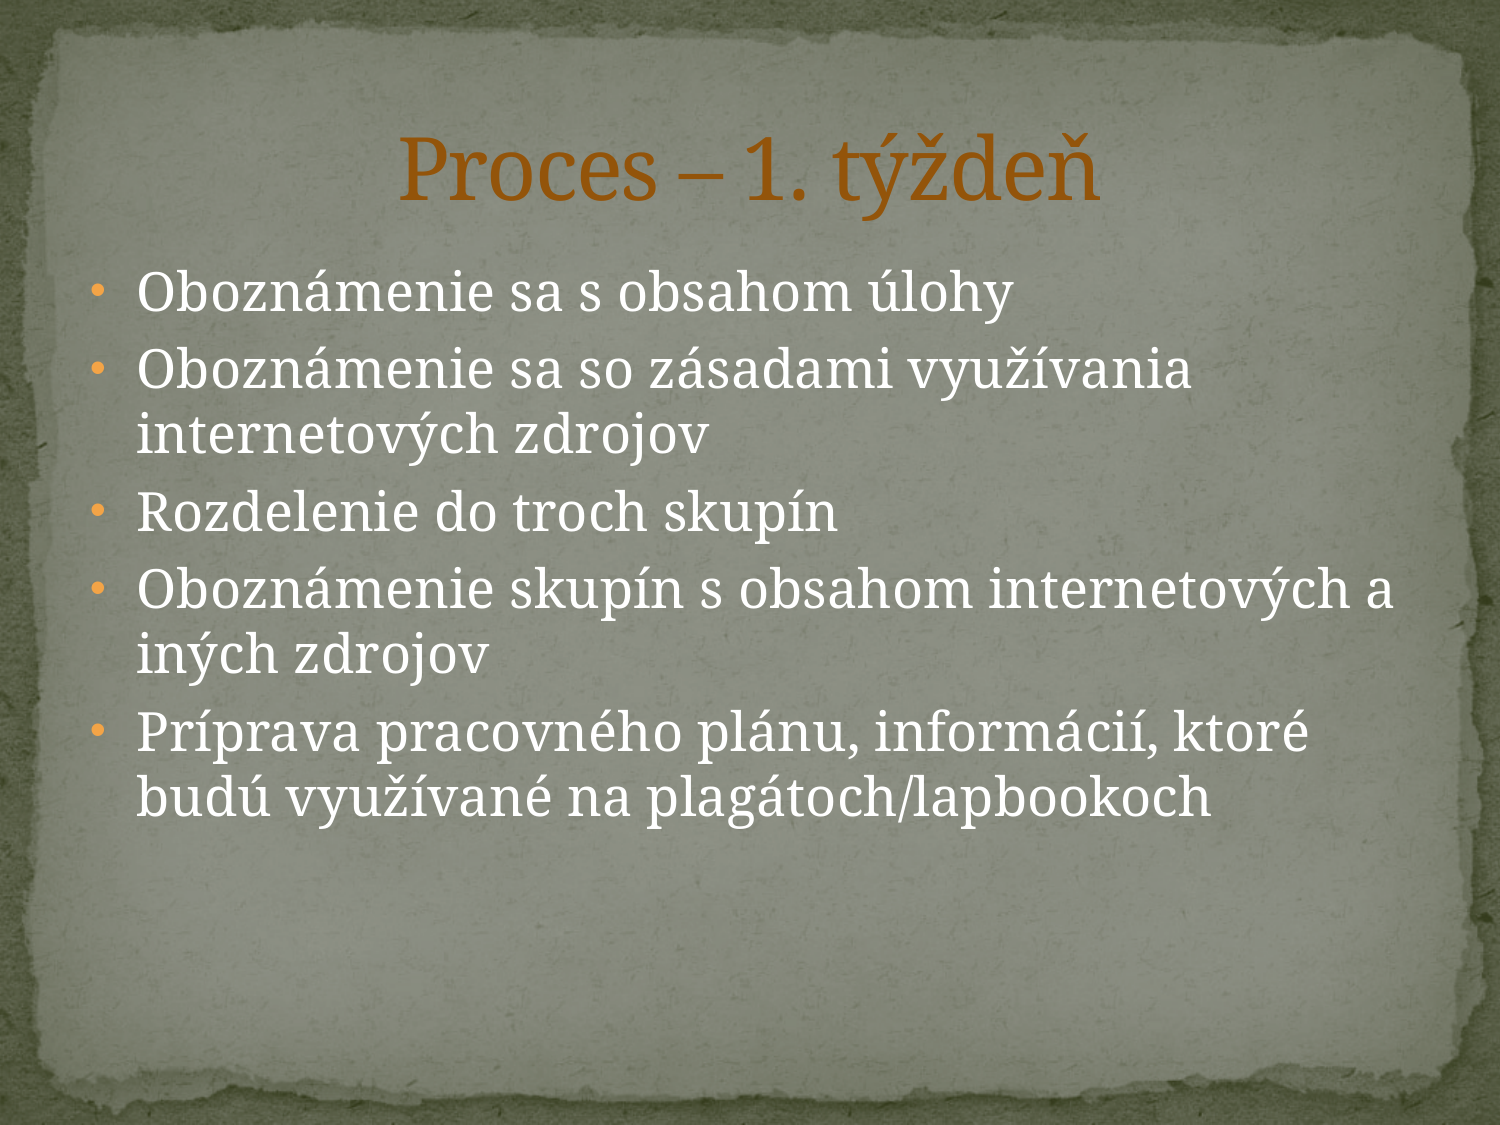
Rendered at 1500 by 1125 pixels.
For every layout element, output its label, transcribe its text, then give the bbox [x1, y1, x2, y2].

list Oboznámenie sa s obsahom úlohy Oboznámenie sa so zásadami využívania internetových zdrojov Rozdelenie do troch skupín Oboznámenie skupín s obsahom internetových a iných zdrojov Príprava pracovného plánu, informácií, ktoré budú využívané na plagátoch/lapbookoch [75, 249, 1425, 1000]
title Proces – 1. týždeň [74, 24, 1425, 225]
